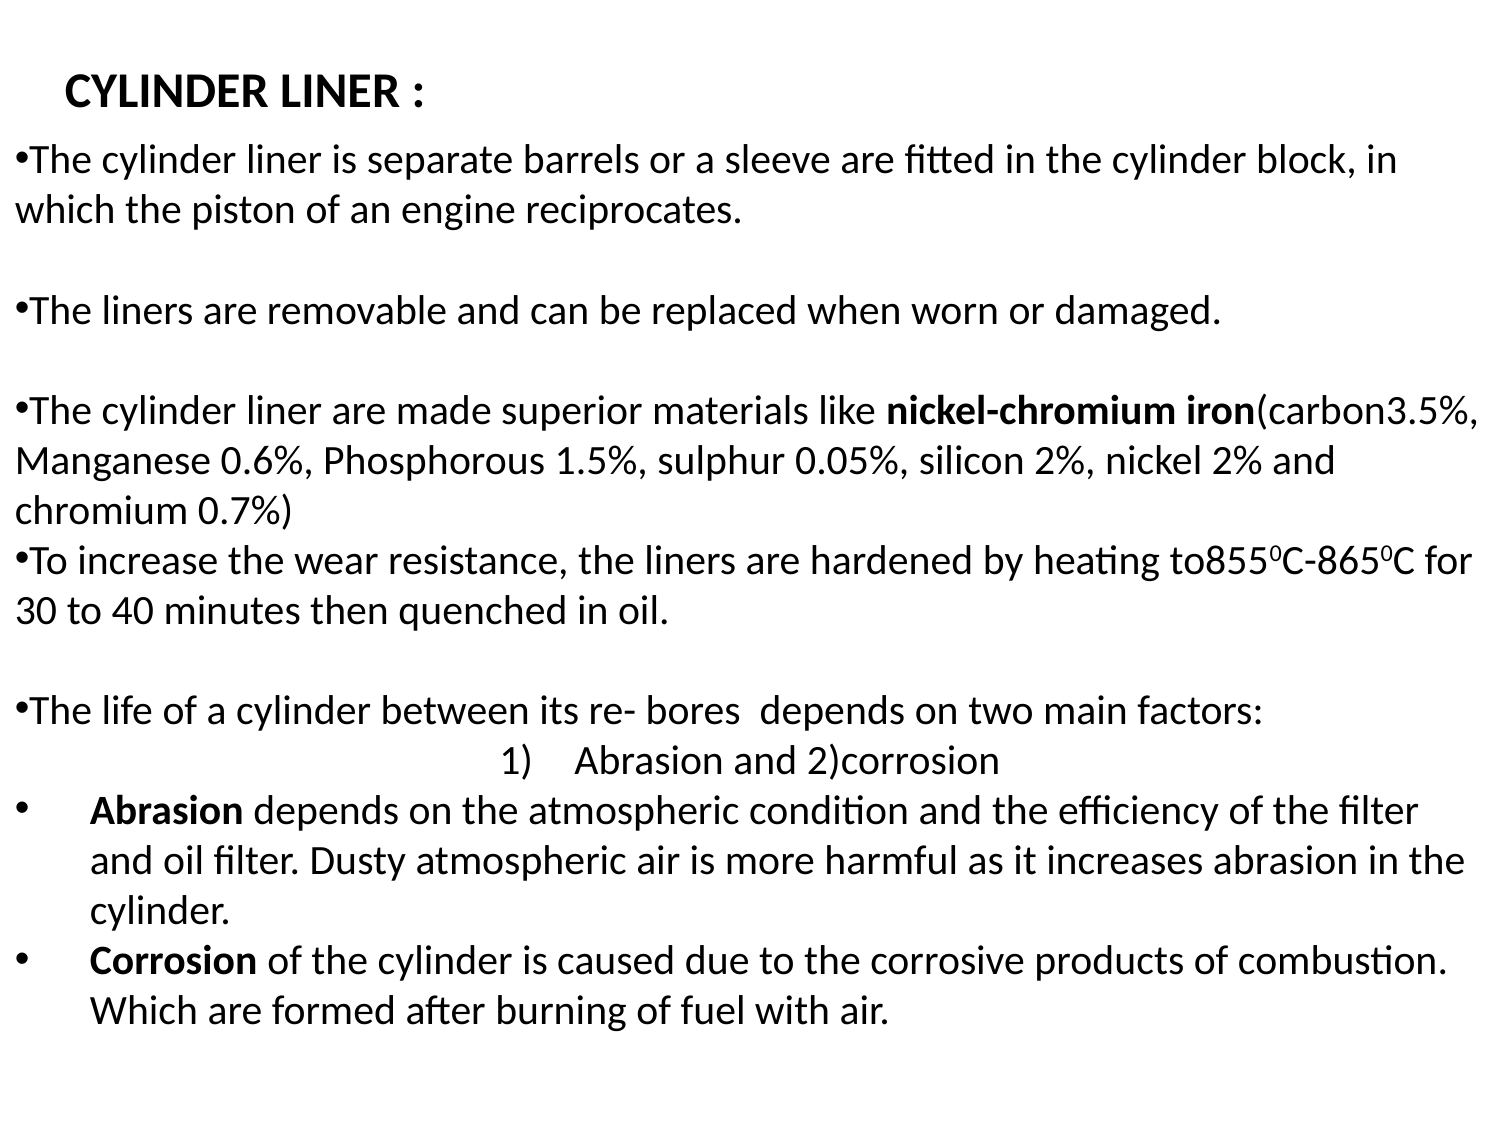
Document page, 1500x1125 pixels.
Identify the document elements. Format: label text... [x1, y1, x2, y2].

text_box CYLINDER LINER : [49, 49, 1475, 124]
text_box The cylinder liner is separate barrels or a sleeve are fitted in the cylinder block, in which the piston of an engine reciprocates. The liners are removable and can be replaced when worn or damaged. The cylinder liner are made superior materials like nickel-chromium iron(carbon3.5%, Manganese 0.6%, Phosphorous 1.5%, sulphur 0.05%, silicon 2%, nickel 2% and chromium 0.7%) To increase the wear resistance, the liners are hardened by heating to8550C-8650C for 30 to 40 minutes then quenched in oil. The life of a cylinder between its re- bores depends on two main factors: Abrasion and 2)corrosion Abrasion depends on the atmospheric condition and the efficiency of the filter and oil filter. Dusty atmospheric air is more harmful as it increases abrasion in the cylinder. Corrosion of the cylinder is caused due to the corrosive products of combustion. Which are formed after burning of fuel with air. [0, 124, 1500, 1041]
